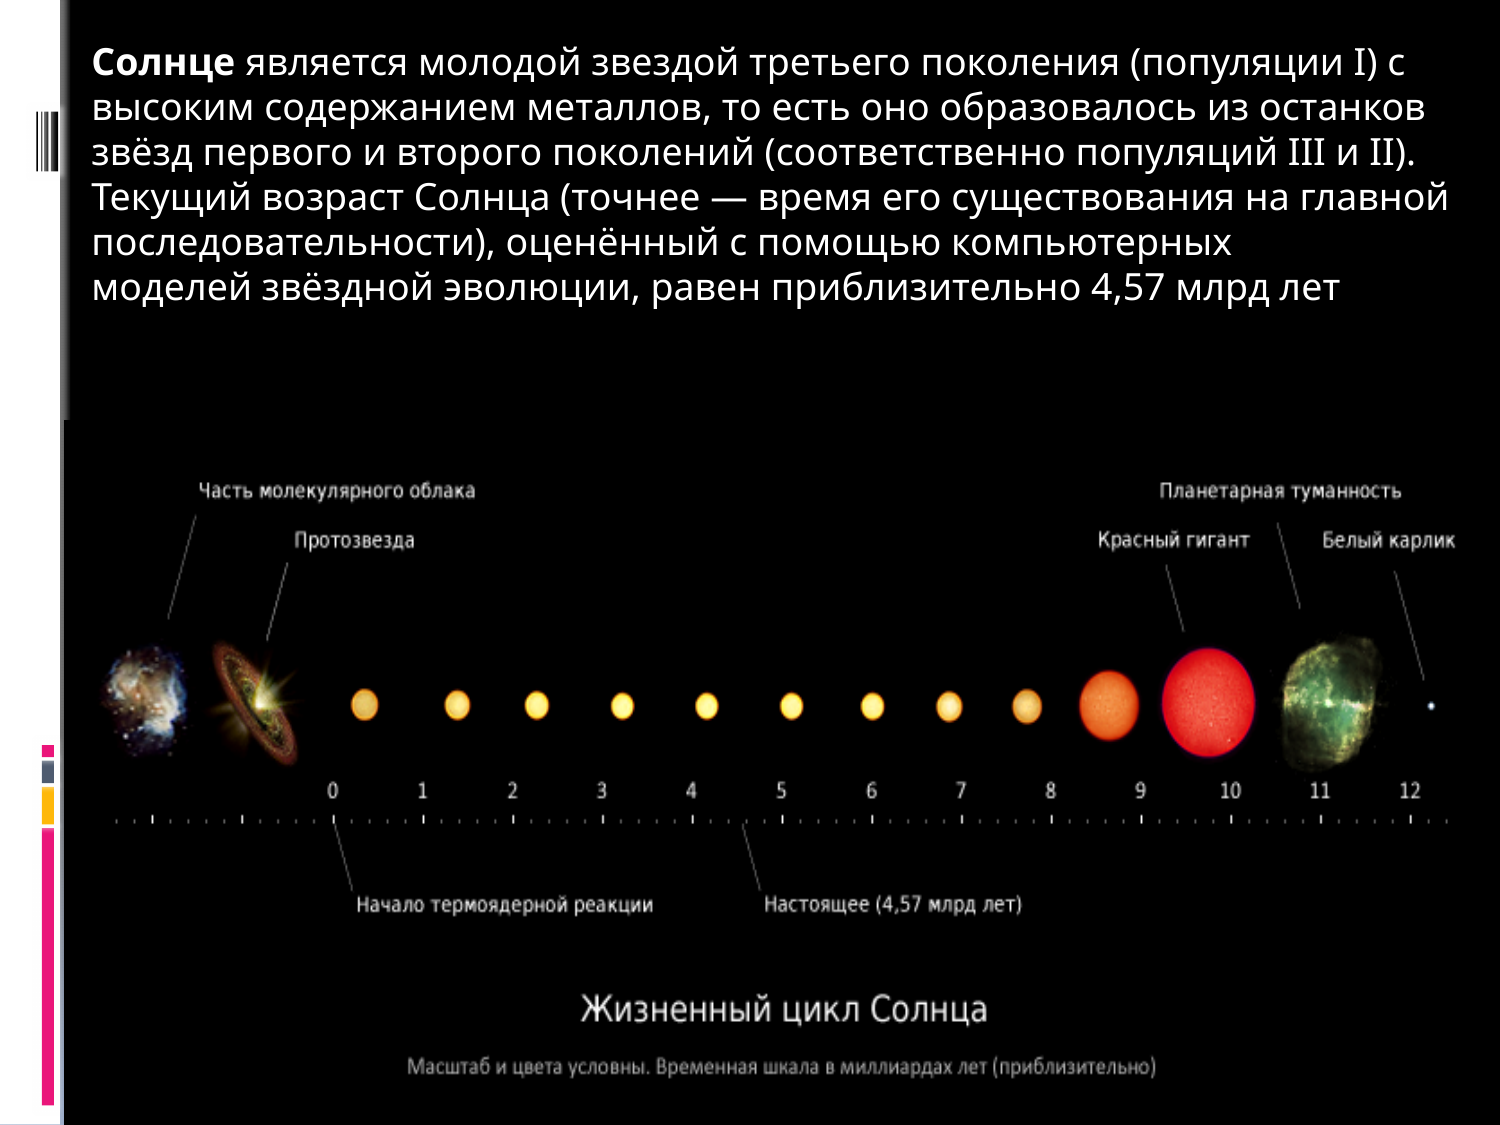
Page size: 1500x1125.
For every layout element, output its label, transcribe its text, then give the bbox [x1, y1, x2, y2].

text_box Солнце является молодой звездой третьего поколения (популяции I) с высоким содержанием металлов, то есть оно образовалось из останков звёзд первого и второго поколений (соответственно популяций III и II). Текущий возраст Солнца (точнее — время его существования на главной последовательности), оценённый с помощью компьютерных моделей звёздной эволюции, равен приблизительно 4,57 млрд лет [76, 30, 1500, 316]
picture [64, 420, 1500, 1125]
